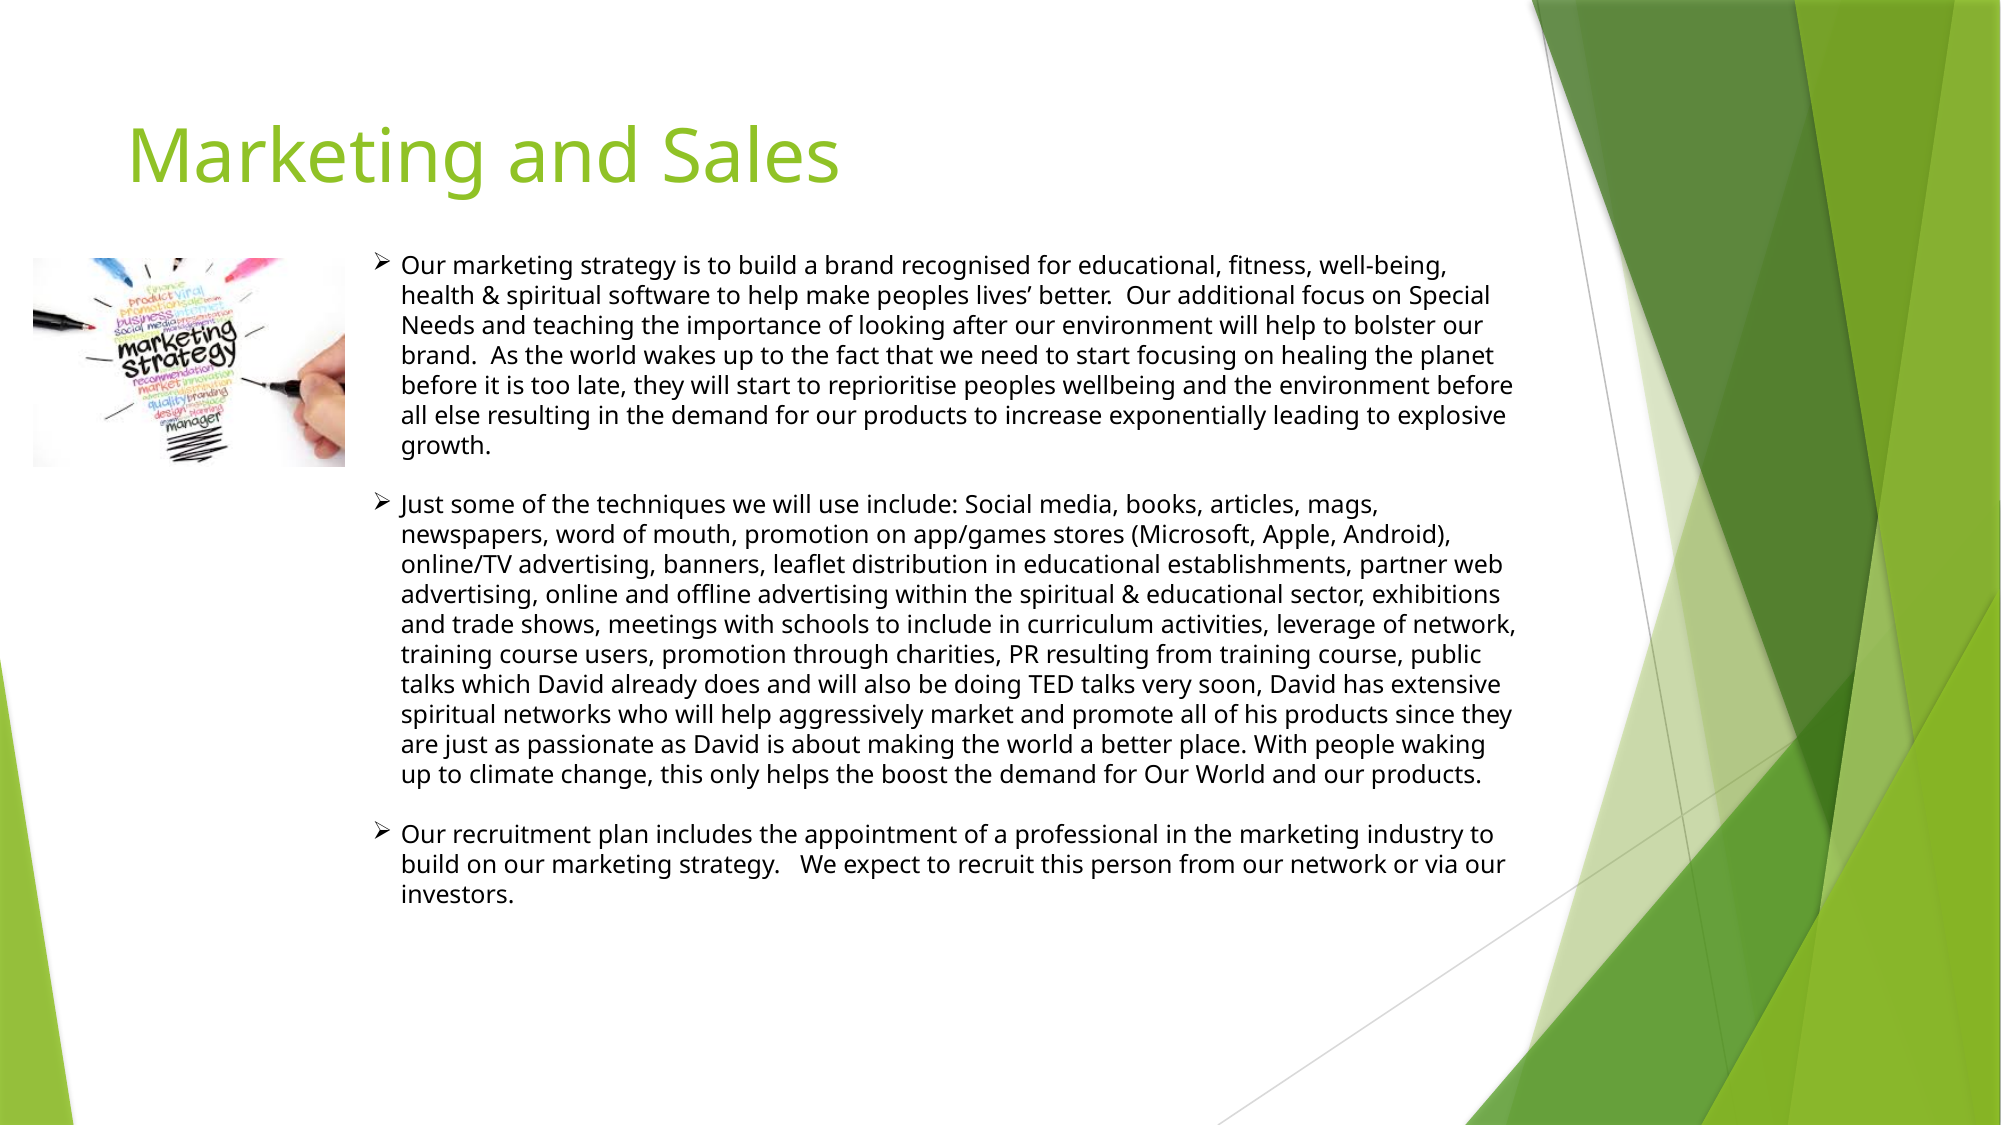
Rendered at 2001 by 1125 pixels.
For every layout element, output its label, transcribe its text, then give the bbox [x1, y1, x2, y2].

text_box Our marketing strategy is to build a brand recognised for educational, fitness, well-being, health & spiritual software to help make peoples lives’ better. Our additional focus on Special Needs and teaching the importance of looking after our environment will help to bolster our brand. As the world wakes up to the fact that we need to start focusing on healing the planet before it is too late, they will start to reprioritise peoples wellbeing and the environment before all else resulting in the demand for our products to increase exponentially leading to explosive growth. Just some of the techniques we will use include: Social media, books, articles, mags, newspapers, word of mouth, promotion on app/games stores (Microsoft, Apple, Android), online/TV advertising, banners, leaflet distribution in educational establishments, partner web advertising, online and offline advertising within the spiritual & educational sector, exhibitions and trade shows, meetings with schools to include in curriculum activities, leverage of network, training course users, promotion through charities, PR resulting from training course, public talks which David already does and will also be doing TED talks very soon, David has extensive spiritual networks who will help aggressively market and promote all of his products since they are just as passionate as David is about making the world a better place. With people waking up to climate change, this only helps the boost the demand for Our World and our products. Our recruitment plan includes the appointment of a professional in the marketing industry to build on our marketing strategy. We expect to recruit this person from our network or via our investors. [357, 242, 1535, 946]
title Marketing and Sales [111, 99, 1522, 221]
picture [32, 258, 346, 467]
